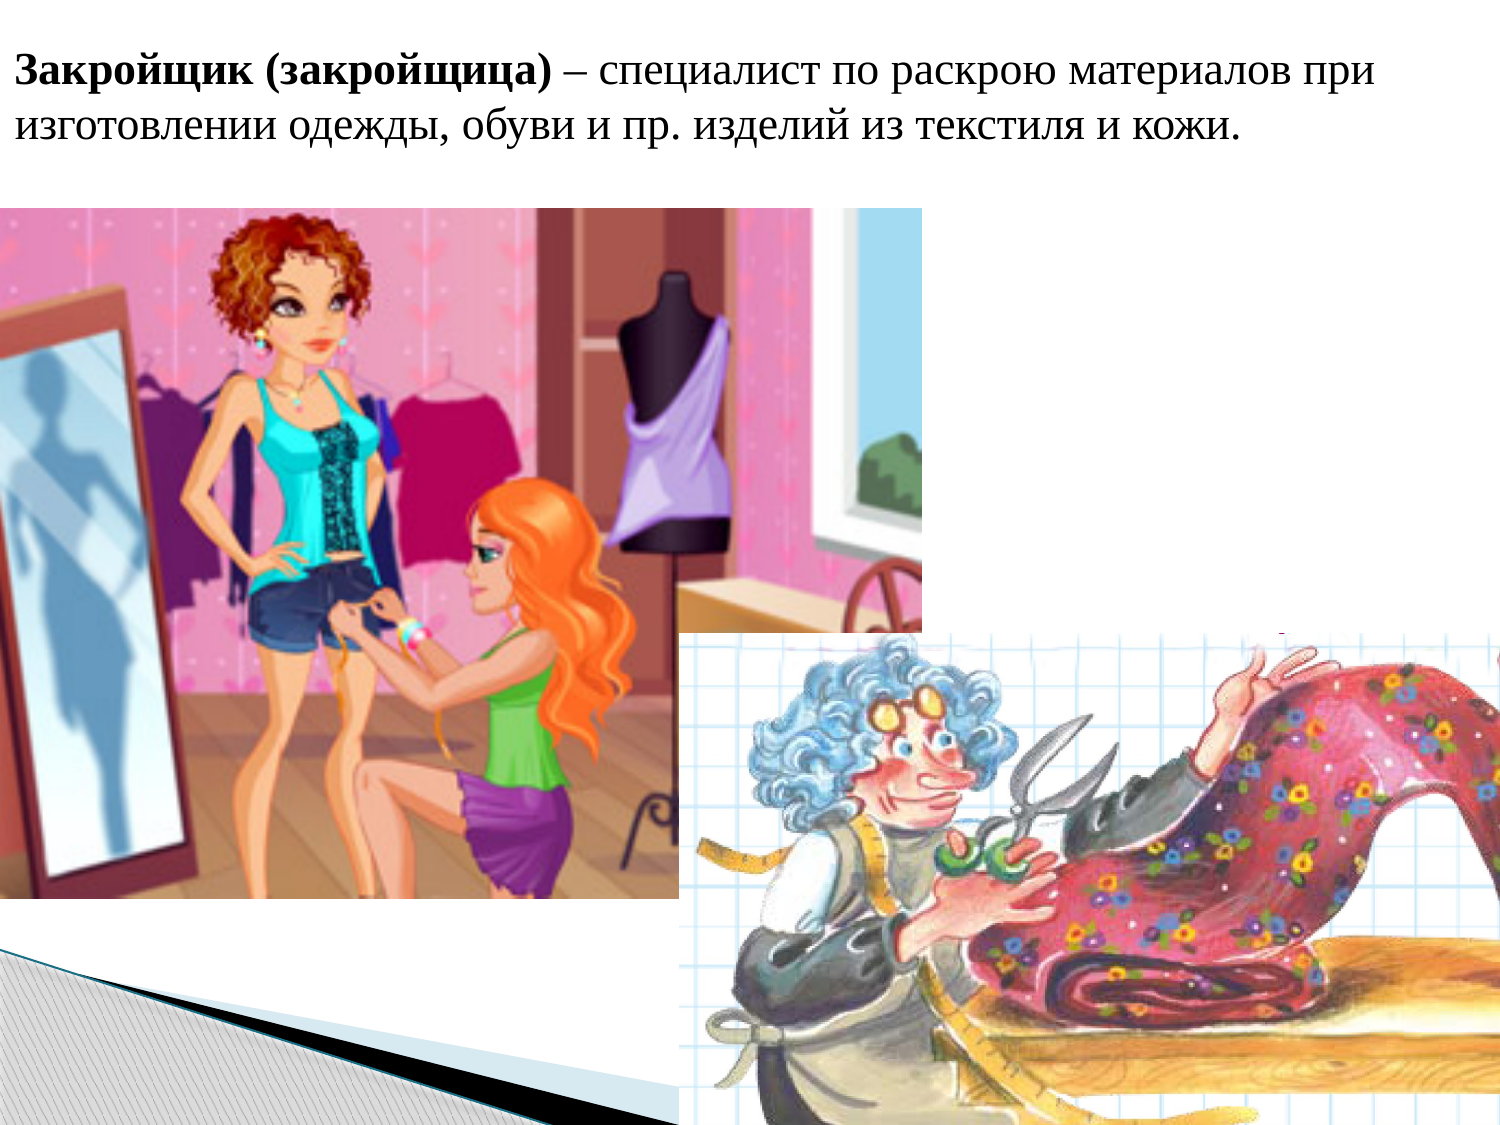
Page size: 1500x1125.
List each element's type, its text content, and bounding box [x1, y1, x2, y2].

text_box Закройщик (закройщица) – специалист по раскрою материалов при изготовлении одежды, обуви и пр. изделий из текстиля и кожи. [0, 30, 1471, 156]
picture [0, 207, 1500, 1125]
